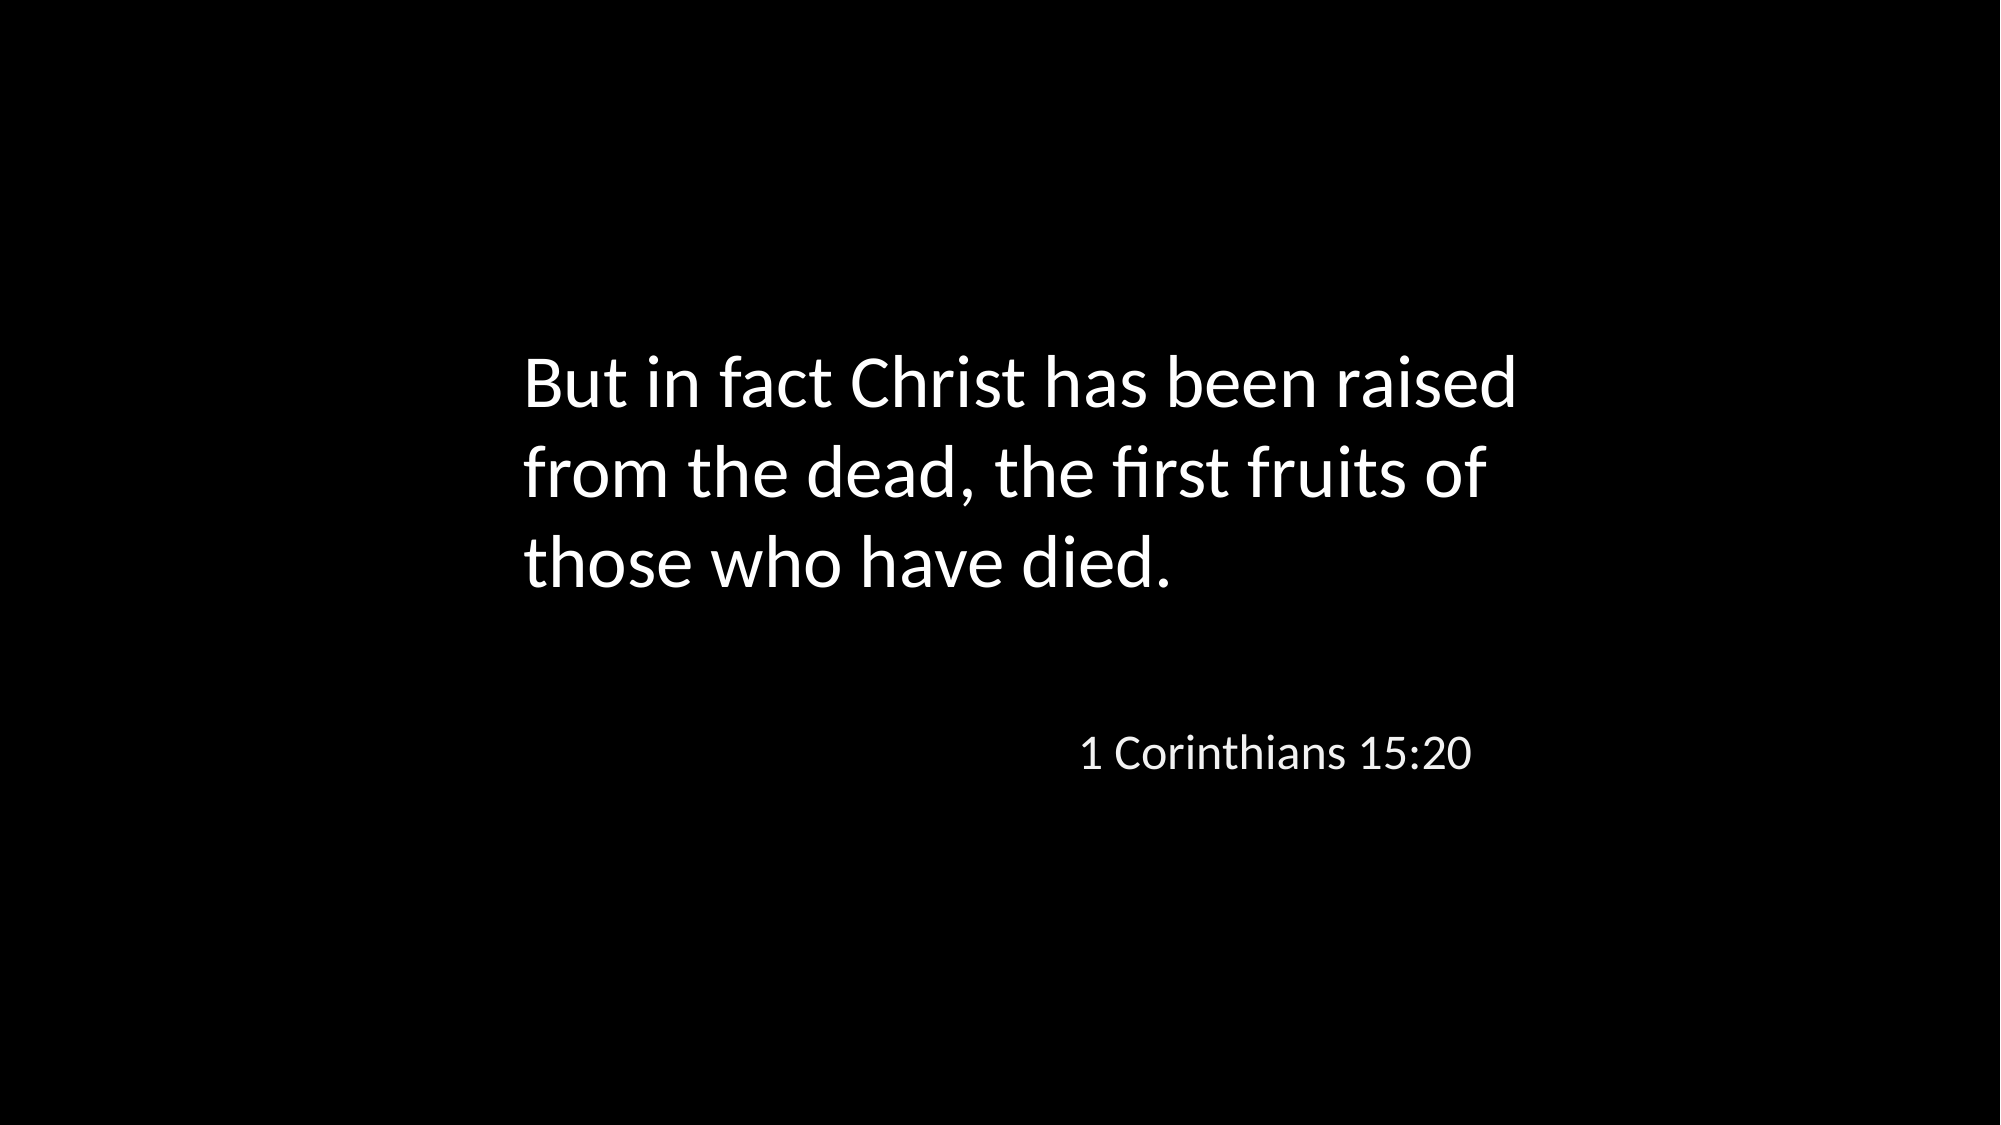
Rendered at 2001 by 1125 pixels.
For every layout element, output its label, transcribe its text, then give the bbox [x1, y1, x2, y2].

text_box But in fact Christ has been raised from the dead, the first fruits of those who have died. [508, 324, 1547, 610]
text_box 1 Corinthians 15:20 [999, 712, 1550, 788]
